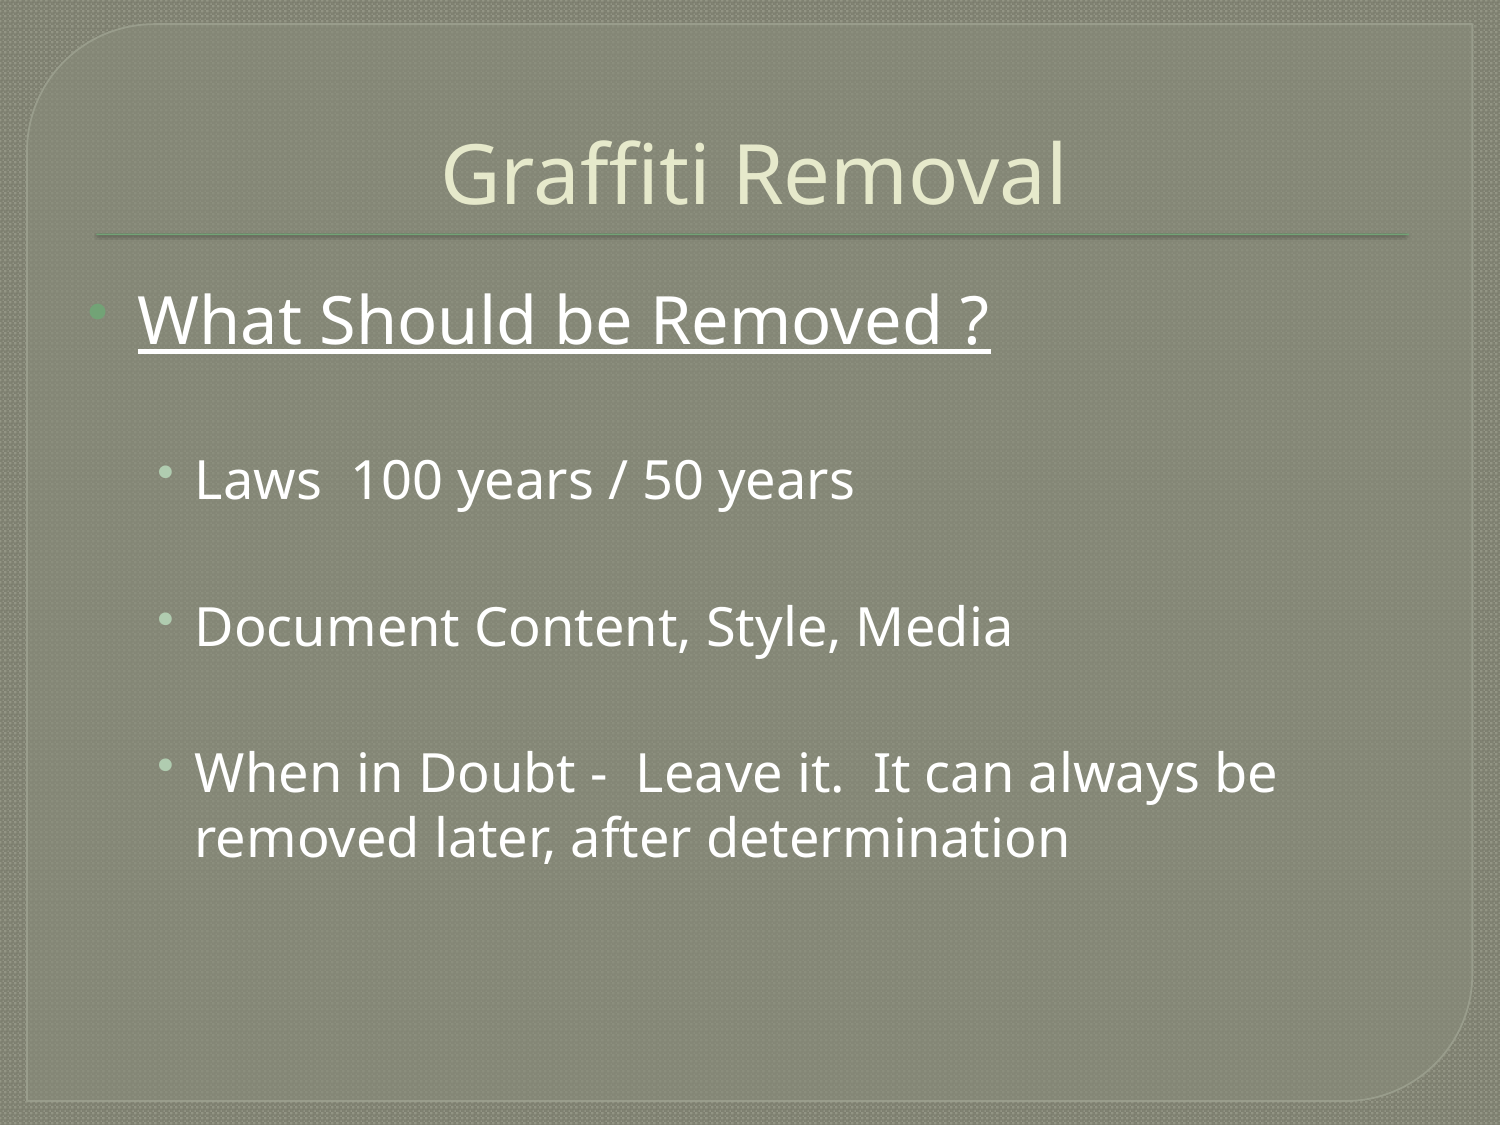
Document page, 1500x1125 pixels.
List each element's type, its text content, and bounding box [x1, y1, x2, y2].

title Graffiti Removal [75, 41, 1425, 230]
list What Should be Removed ? Laws 100 years / 50 years Document Content, Style, Media When in Doubt - Leave it. It can always be removed later, after determination [75, 270, 1425, 1013]
